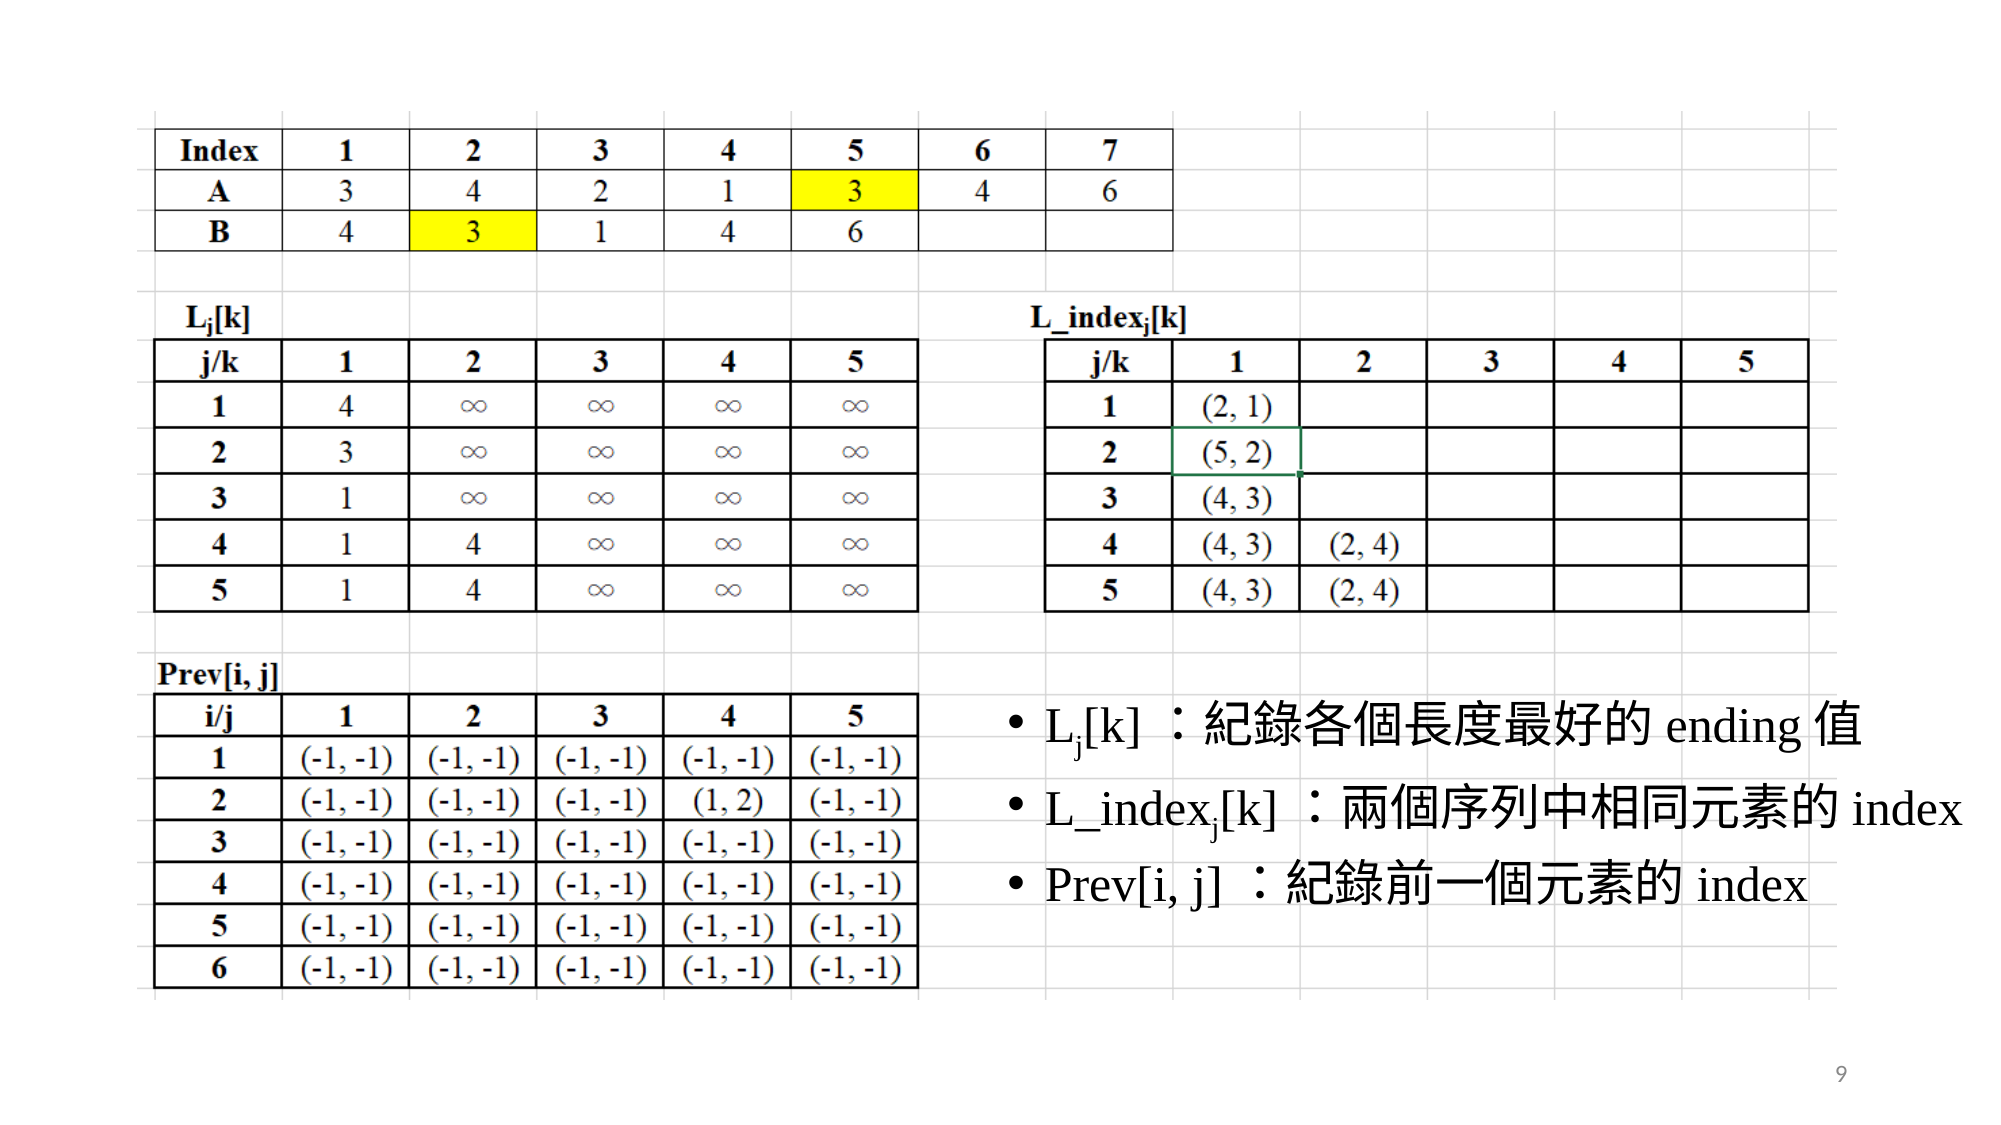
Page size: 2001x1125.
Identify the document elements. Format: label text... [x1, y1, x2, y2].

picture [137, 110, 1837, 1001]
text_box Lj[k]：紀錄各個長度最好的ending值 L_indexj[k]：兩個序列中相同元素的index Prev[i, j]：紀錄前一個元素的index [992, 686, 2000, 1125]
